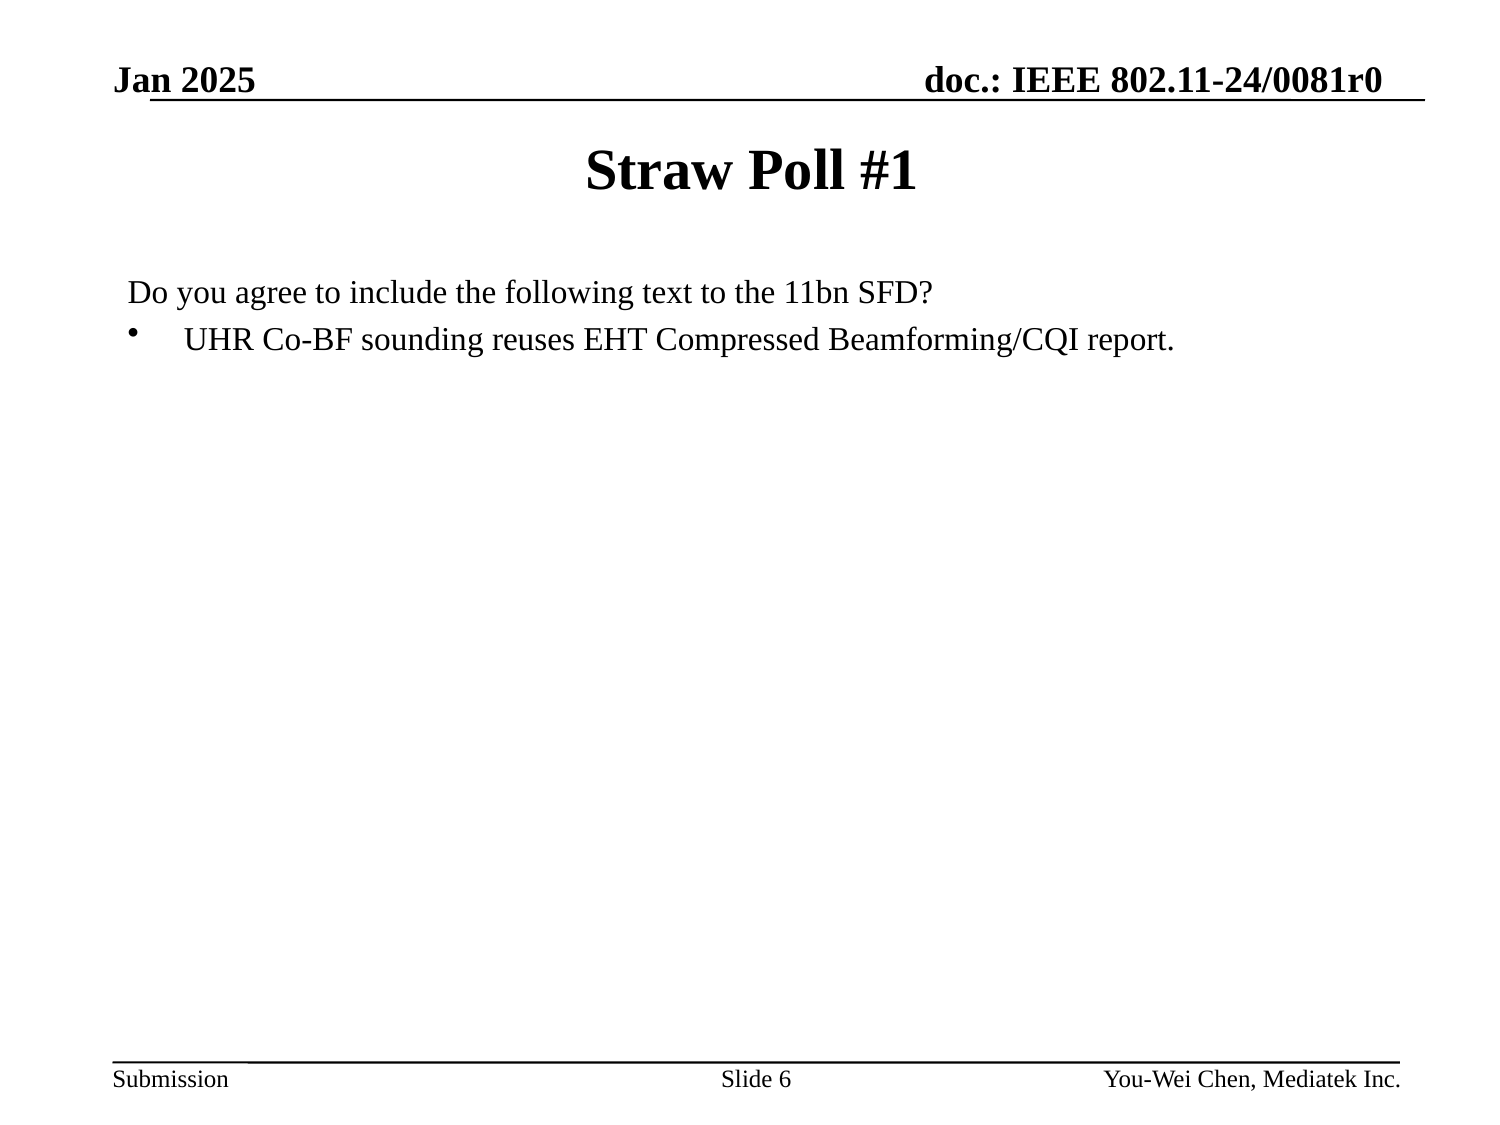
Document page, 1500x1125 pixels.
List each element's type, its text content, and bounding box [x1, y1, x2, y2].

slide_number Slide 6 [712, 1061, 800, 1093]
footer You-Wei Chen, Mediatek Inc. [1098, 1061, 1402, 1093]
list Do you agree to include the following text to the 11bn SFD? UHR Co-BF sounding reuses EHT Compressed Beamforming/CQI report. [112, 262, 1388, 1001]
title Straw Poll #1 [114, 116, 1390, 217]
